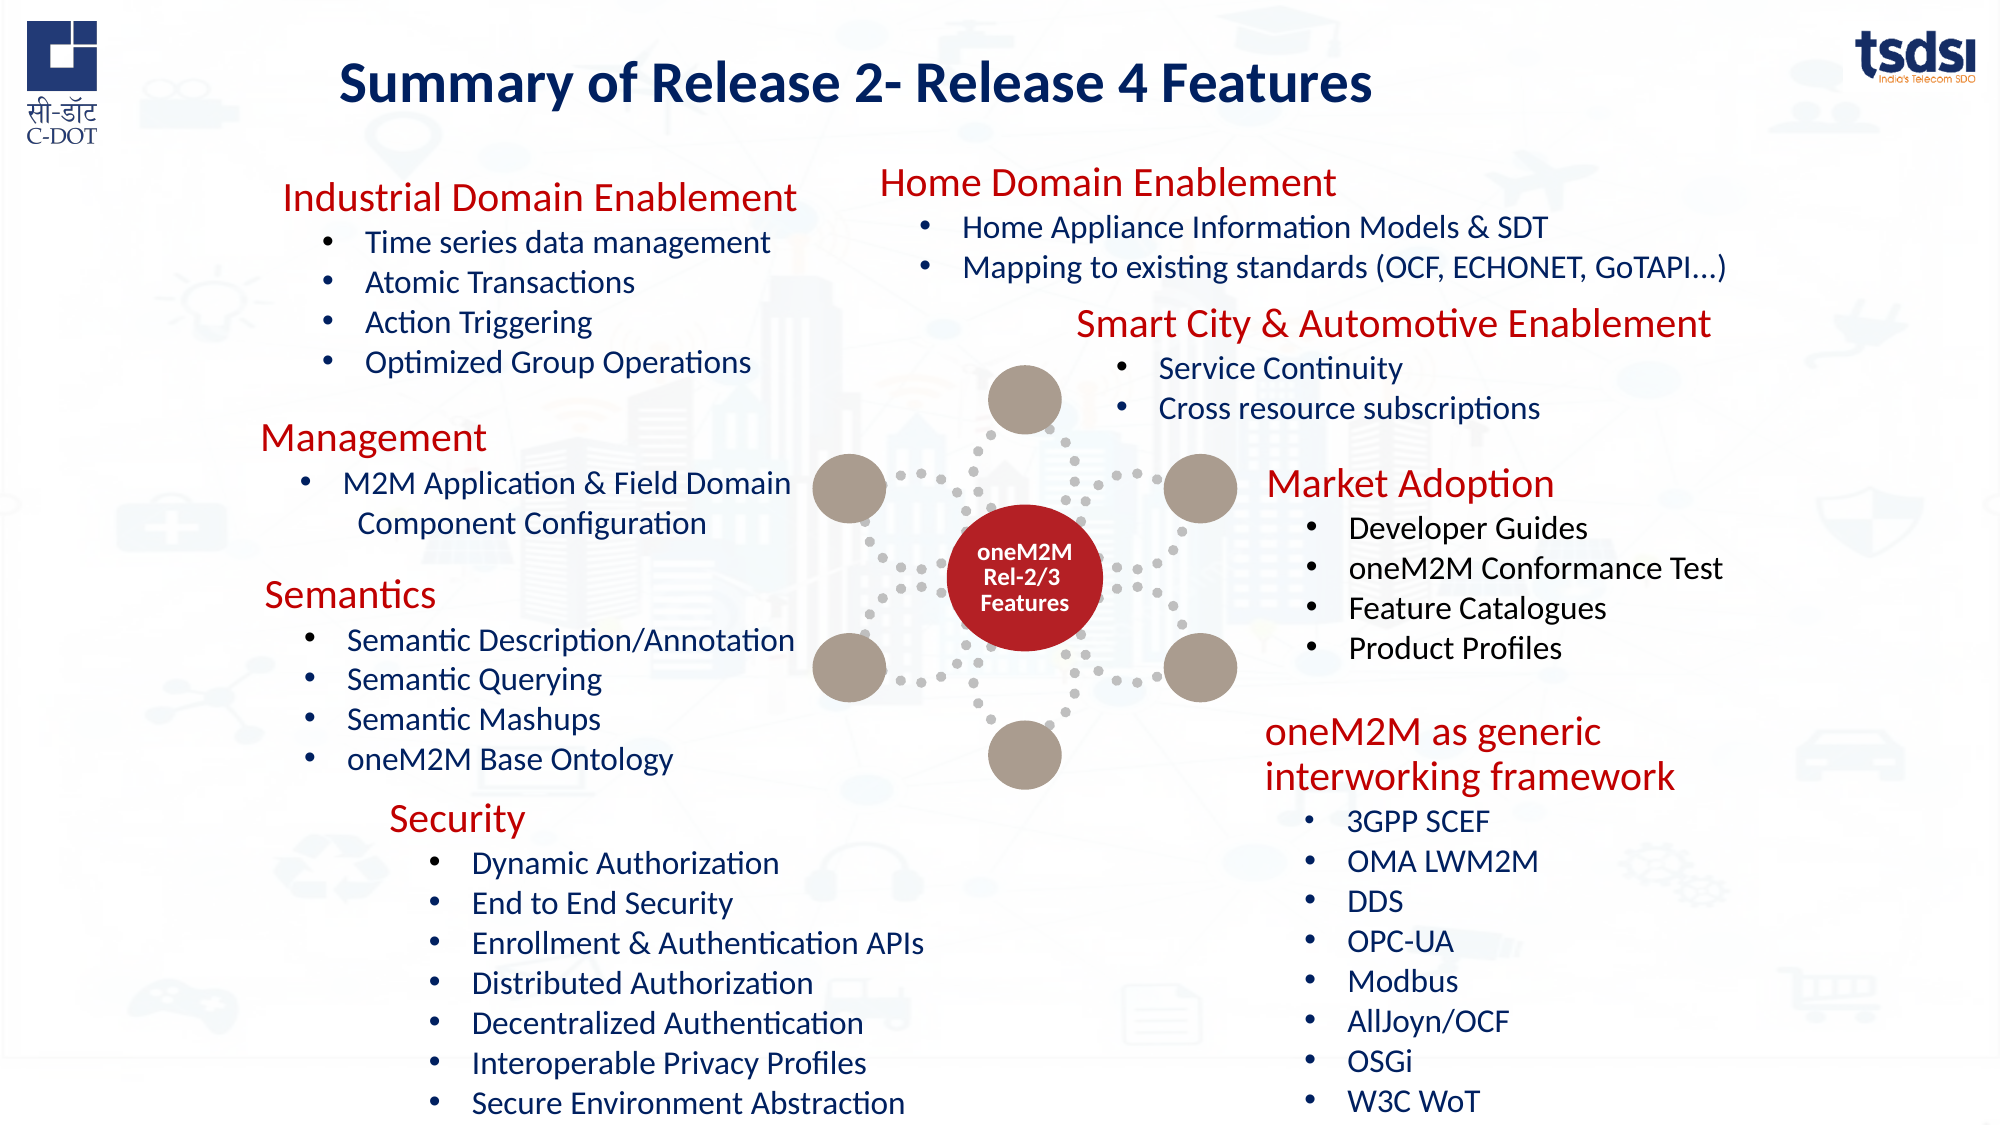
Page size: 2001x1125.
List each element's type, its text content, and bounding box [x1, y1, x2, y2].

picture [27, 21, 97, 144]
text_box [812, 365, 1238, 790]
text_box oneM2M as generic interworking framework 3GPP SCEF OMA LWM2M DDS OPC-UA Modbus AllJoyn/OCF OSGi W3C WoT [1249, 702, 1695, 1125]
text_box Industrial Domain Enablement Time series data management Atomic Transactions Action Triggering Optimized Group Operations [267, 168, 878, 388]
picture [1843, 21, 1987, 92]
text_box Smart City & Automotive Enablement Service Continuity Cross resource subscriptions [1061, 294, 1812, 434]
text_box Market Adoption Developer Guides oneM2M Conformance Test Feature Catalogues Product Profiles [1251, 454, 1777, 674]
text_box Management M2M Application & Field Domain Component Configuration [245, 408, 812, 549]
text_box Security Dynamic Authorization End to End Security Enrollment & Authentication APIs Distributed Authorization Decentralized Authentication Interoperable Privacy Profiles Secure Environment Abstraction [374, 789, 988, 1125]
text_box Home Domain Enablement Home Appliance Information Models & SDT Mapping to existing standards (OCF, ECHONET, GoTAPI...) [864, 152, 1770, 293]
title Summary of Release 2- Release 4 Features [324, 24, 1559, 143]
text_box Semantics Semantic Description/Annotation Semantic Querying Semantic Mashups oneM2M Base Ontology [249, 565, 812, 785]
